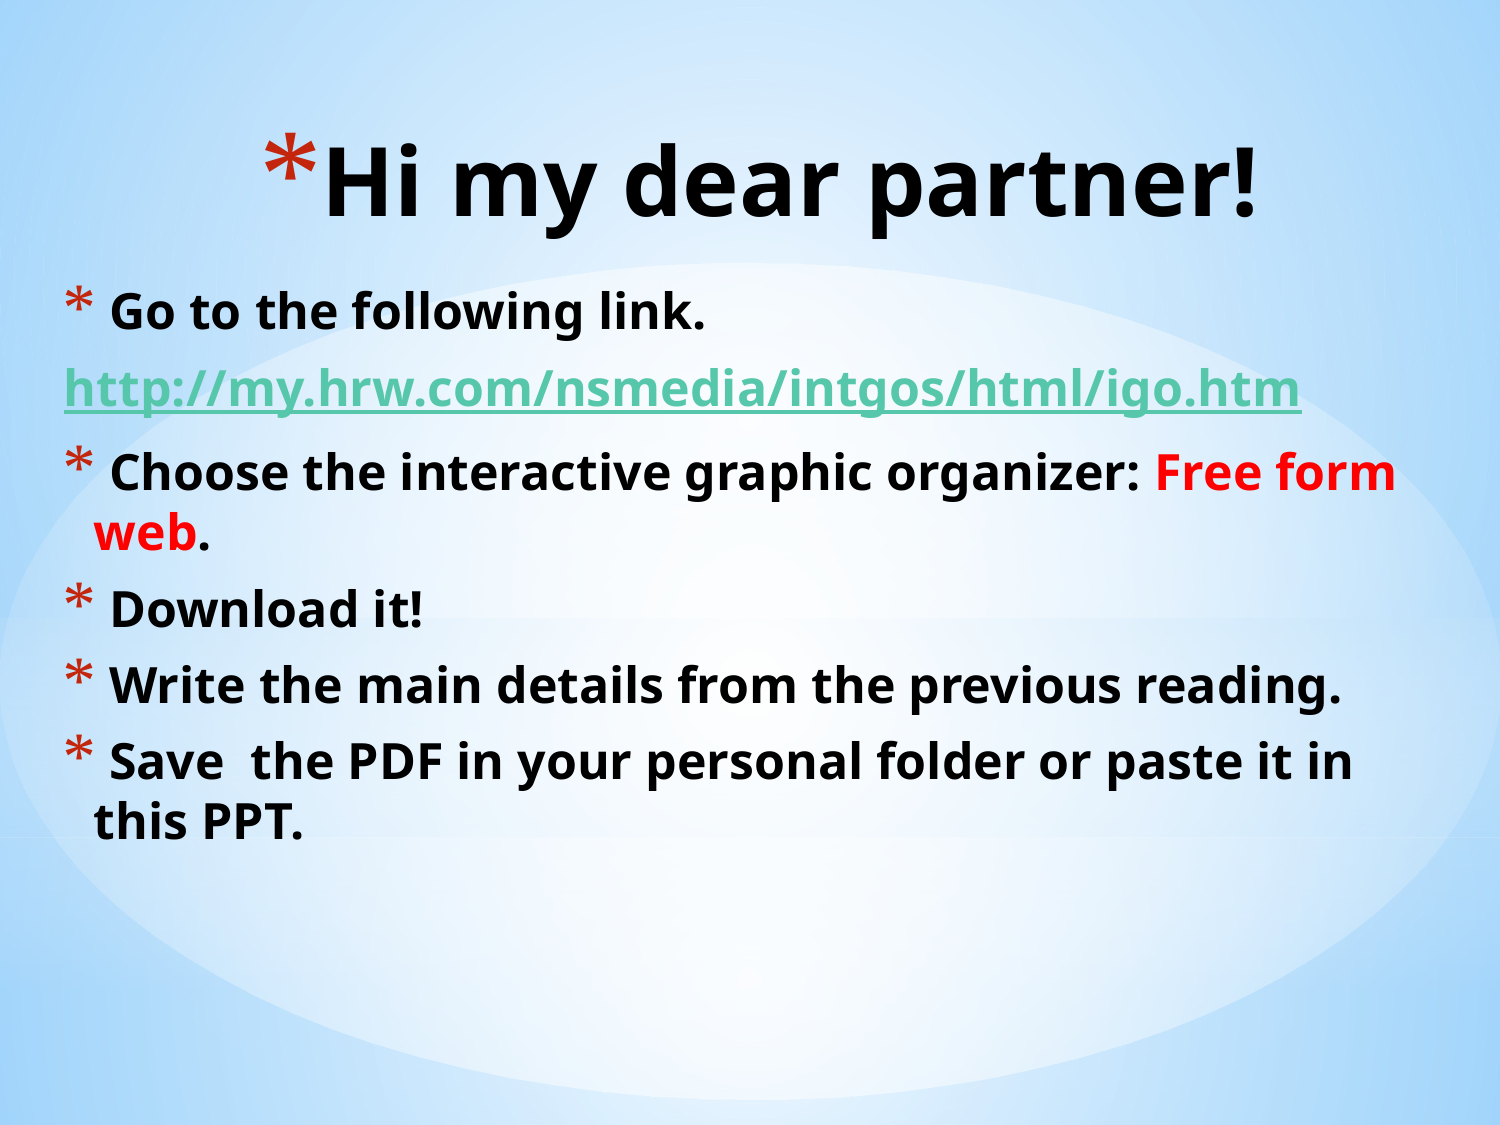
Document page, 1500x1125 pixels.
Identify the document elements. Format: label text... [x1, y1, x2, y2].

title Hi my dear partner! [206, 113, 1275, 120]
text_box [183, 740, 1252, 928]
list Go to the following link. http://my.hrw.com/nsmedia/intgos/html/igo.htm Choose the interactive graphic organizer: Free form web. Download it! Write the main details from the previous reading. Save the PDF in your personal folder or paste it in this PPT. [41, 120, 1436, 928]
